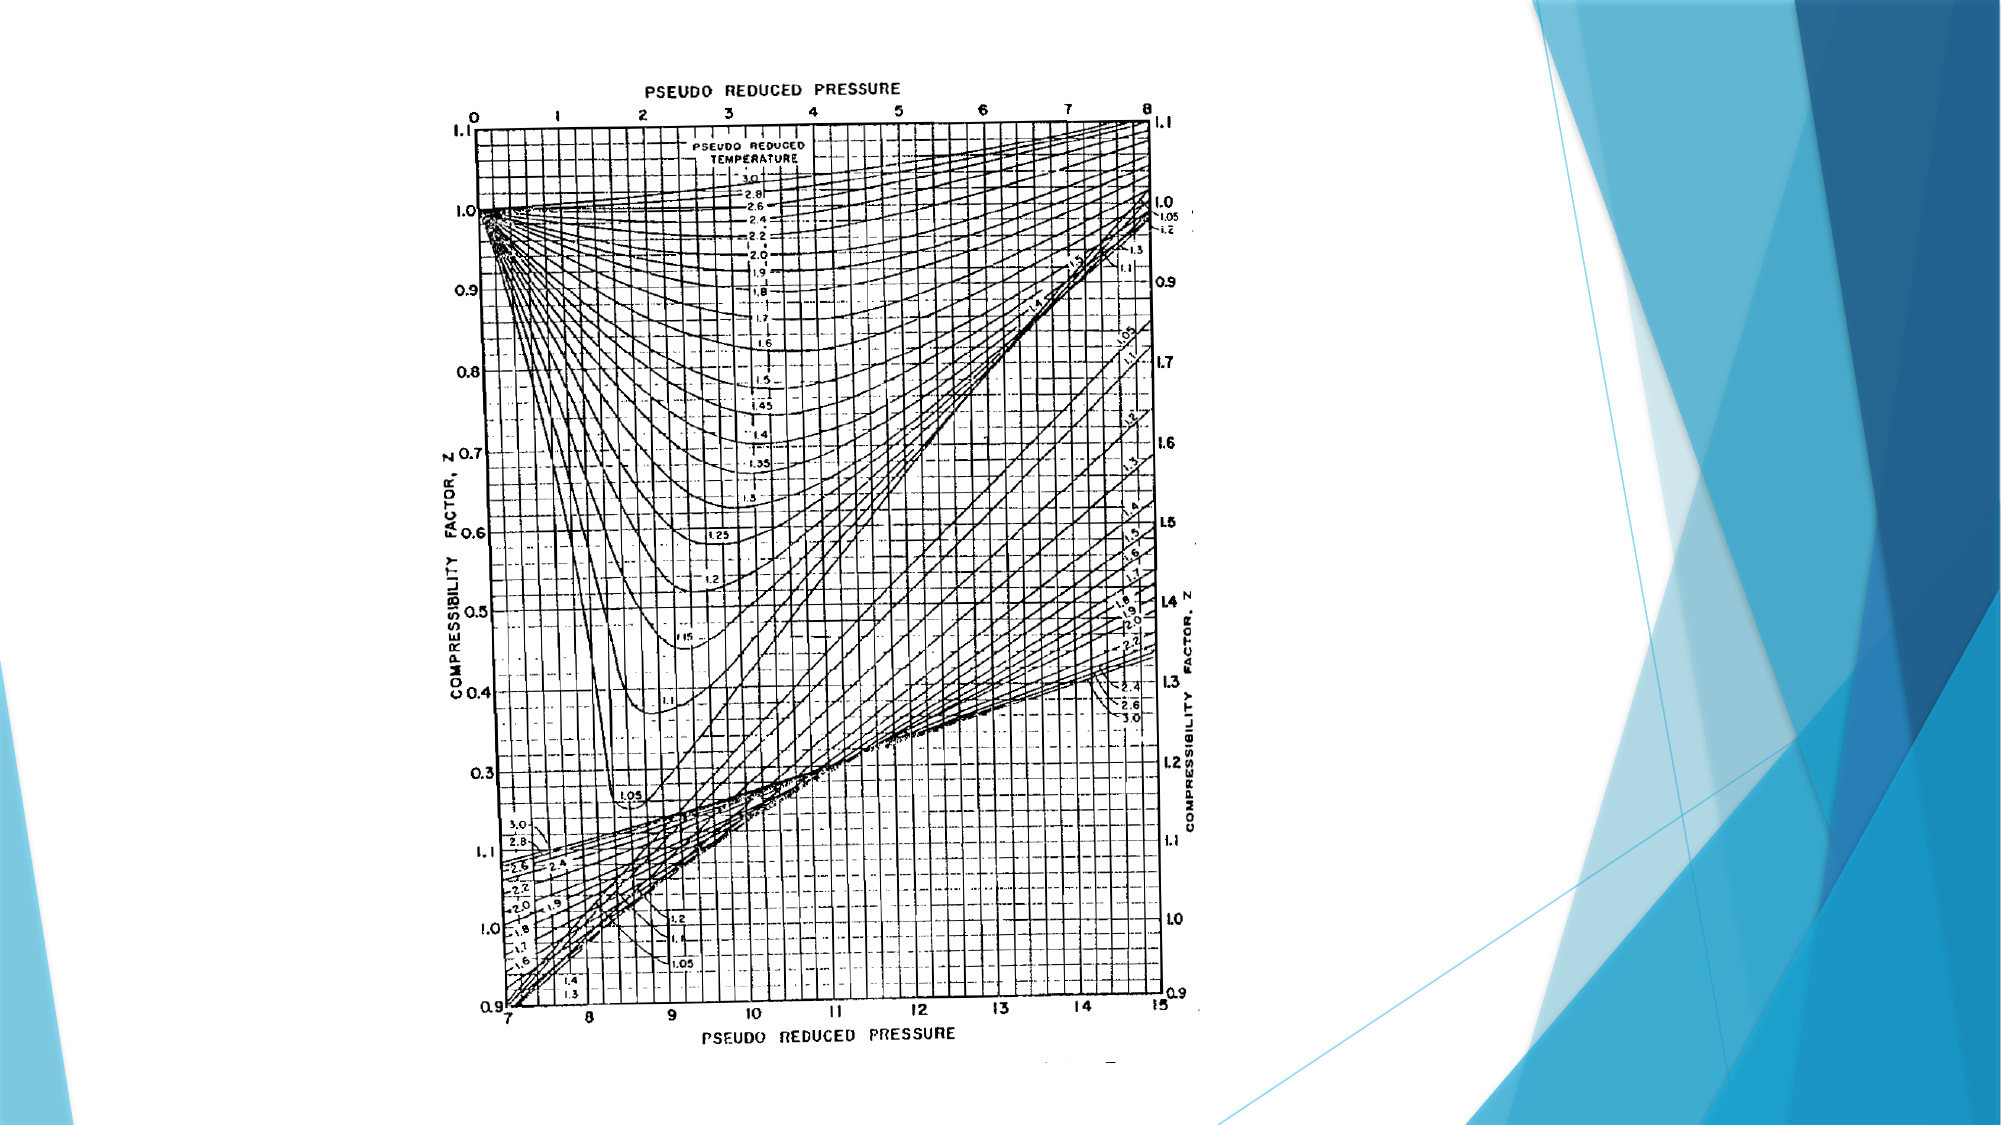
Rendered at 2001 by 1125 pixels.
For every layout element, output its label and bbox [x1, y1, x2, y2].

picture [428, 66, 1231, 1064]
